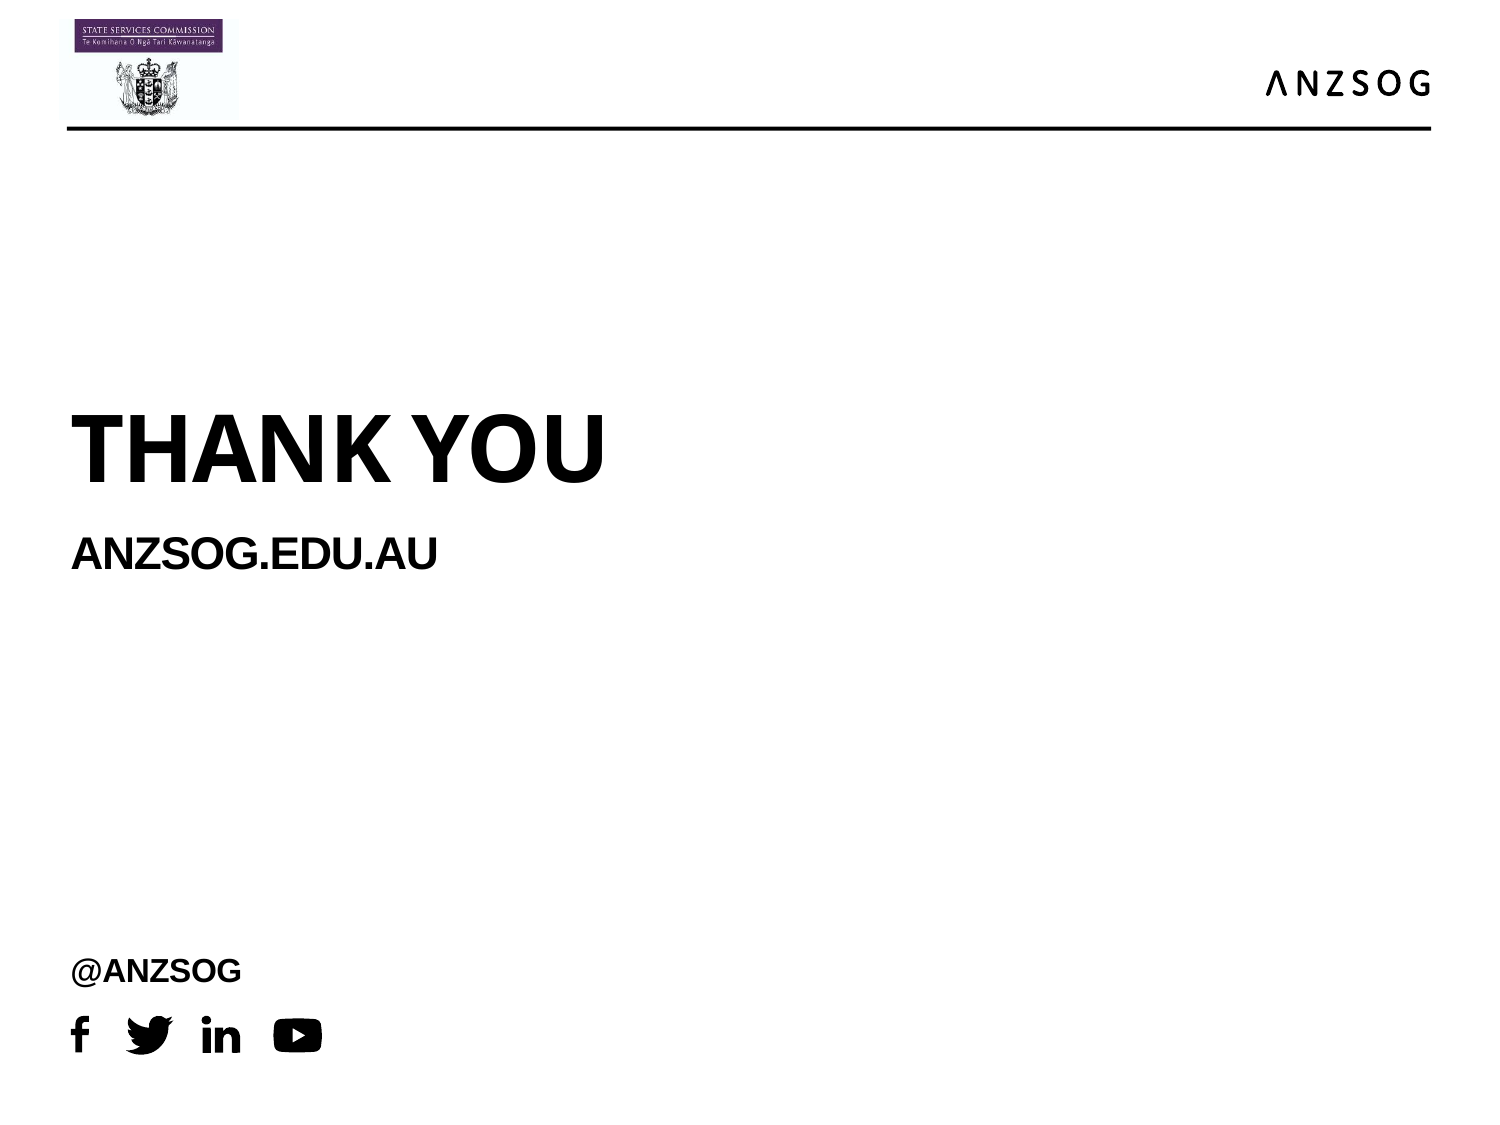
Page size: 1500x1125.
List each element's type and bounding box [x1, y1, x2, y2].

picture [59, 19, 239, 120]
